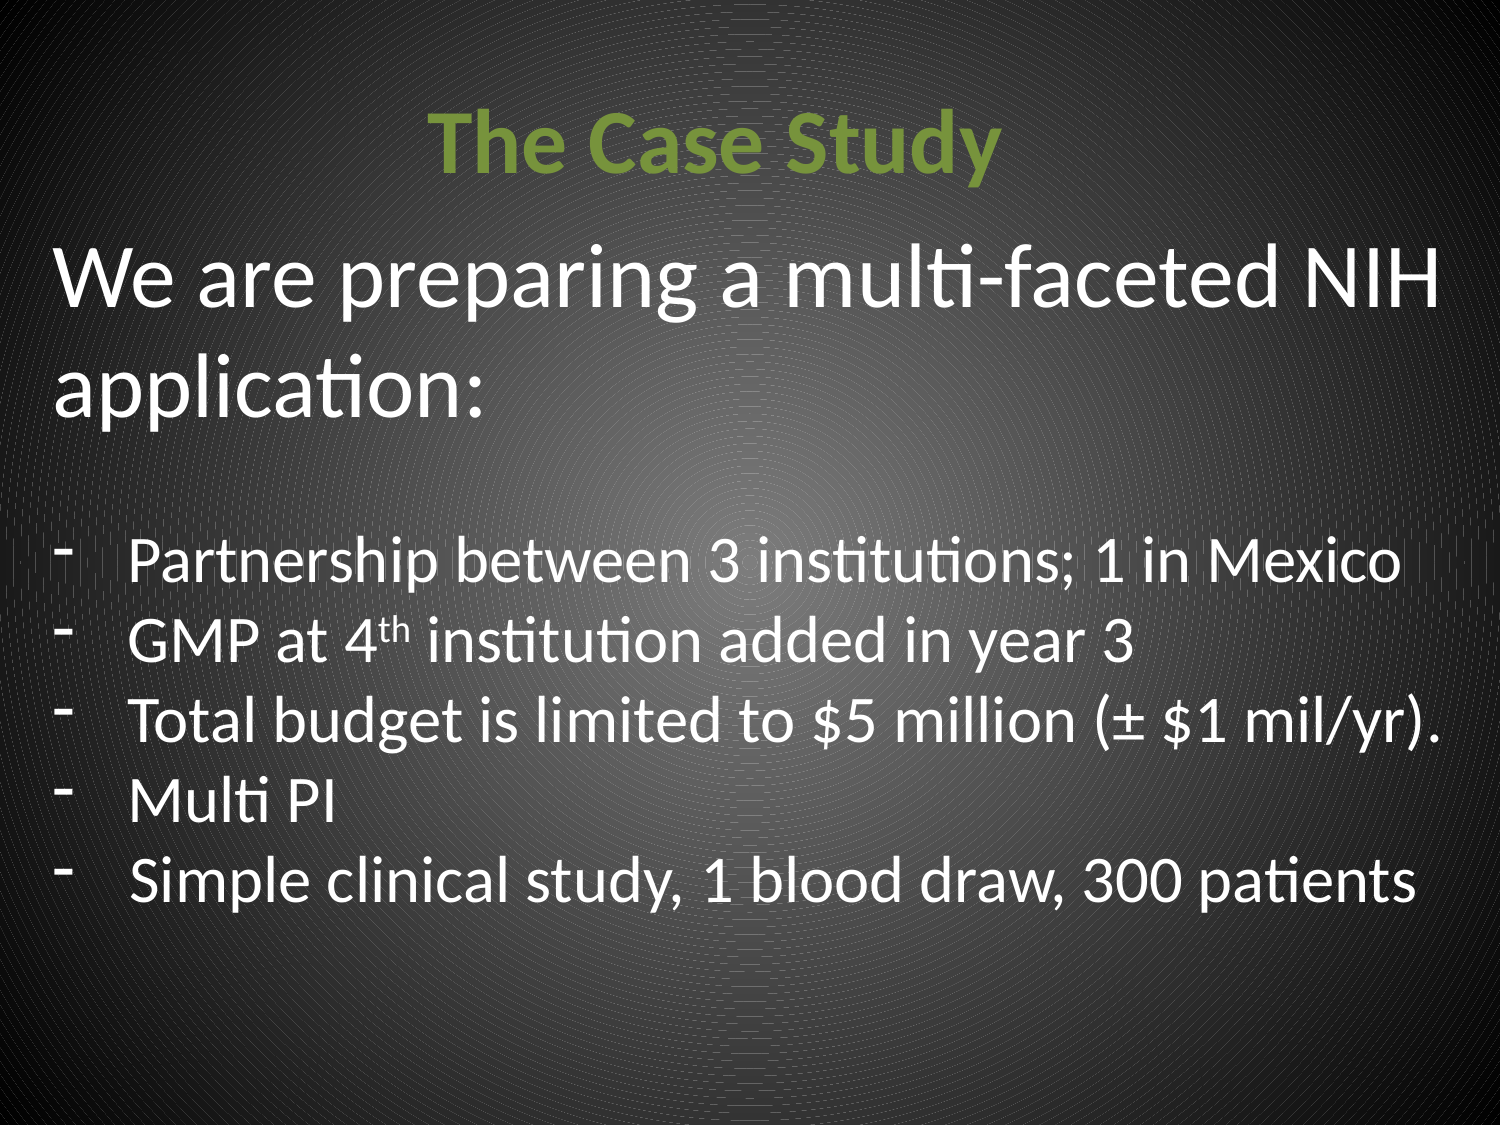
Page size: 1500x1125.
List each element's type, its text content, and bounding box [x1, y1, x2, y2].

text_box The Case Study [412, 74, 1163, 200]
text_box We are preparing a multi-faceted NIH application: Partnership between 3 institutions; 1 in Mexico GMP at 4th institution added in year 3 Total budget is limited to $5 million (± $1 mil/yr). Multi PI Simple clinical study, 1 blood draw, 300 patients [37, 208, 1475, 923]
